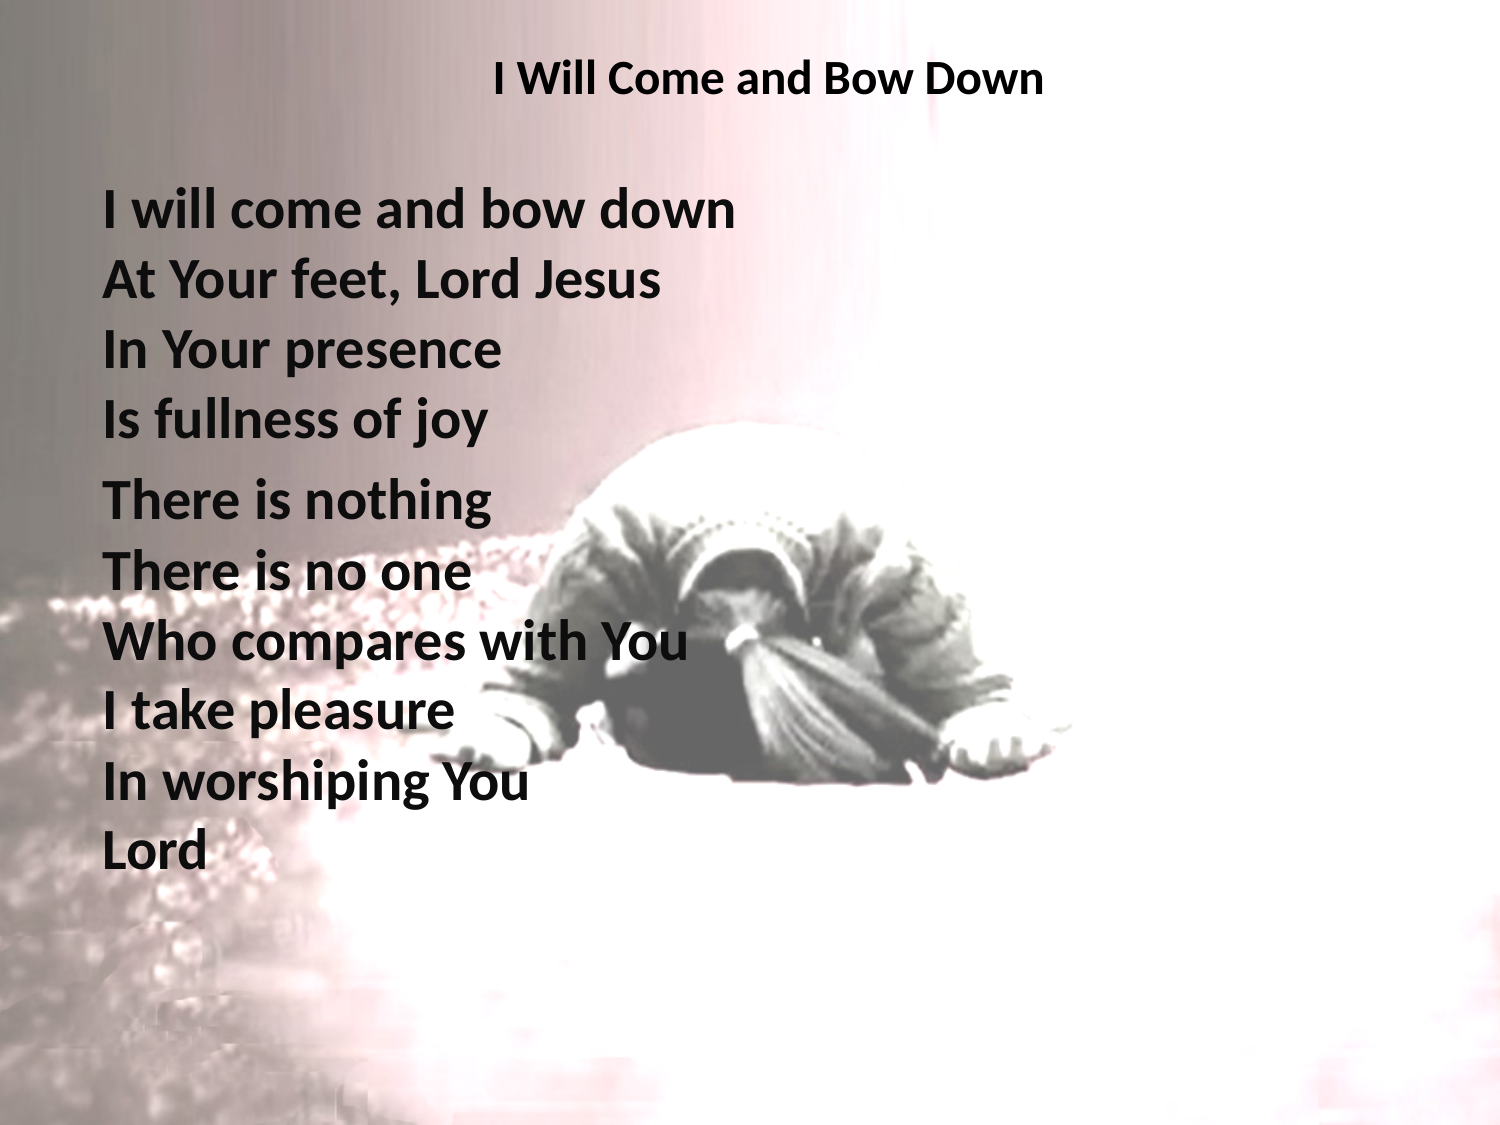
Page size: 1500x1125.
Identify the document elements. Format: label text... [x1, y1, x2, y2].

title I Will Come and Bow Down [324, 37, 1213, 113]
subtitle I will come and bow down At Your feet, Lord Jesus In Your presence Is fullness of joy There is nothing There is no one Who compares with You I take pleasure In worshiping You Lord [87, 162, 788, 900]
